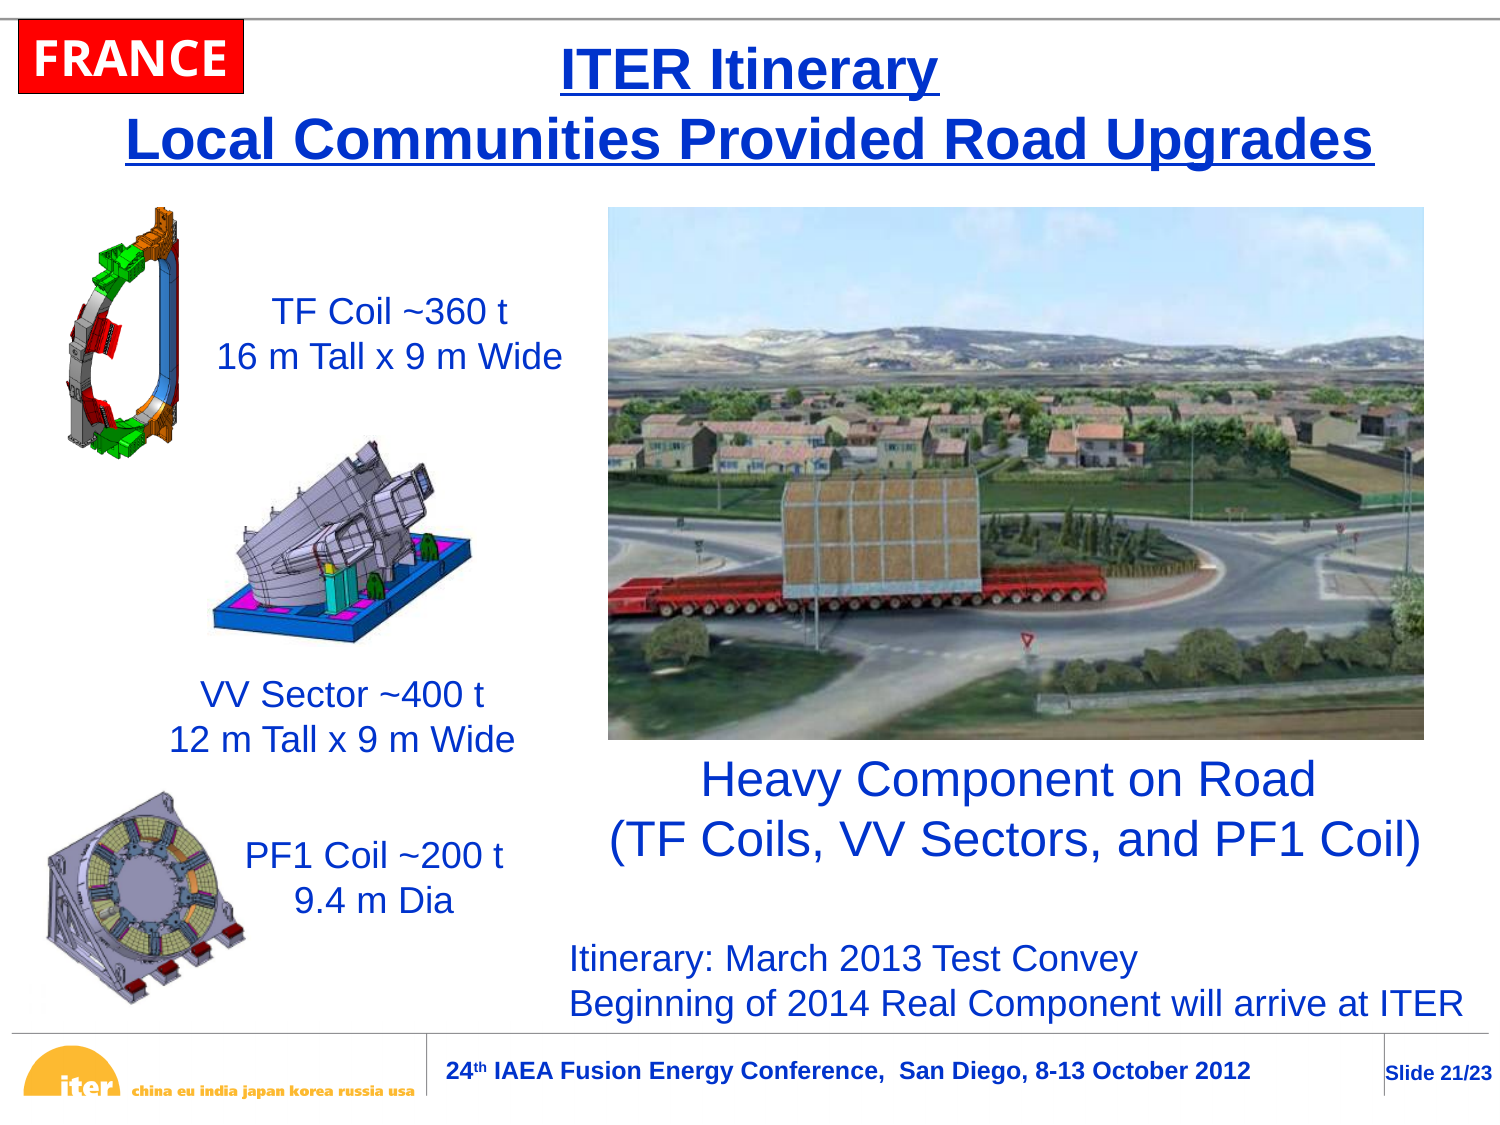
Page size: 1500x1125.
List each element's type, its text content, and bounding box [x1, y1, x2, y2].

picture [608, 207, 1424, 740]
picture [0, 1021, 1500, 1124]
text_box VV Sector ~400 t 12 m Tall x 9 m Wide [130, 662, 554, 768]
text_box Itinerary: March 2013 Test Convey Beginning of 2014 Real Component will arrive at ITER [554, 926, 1500, 1031]
text_box PF1 Coil ~200 t 9.4 m Dia [268, 823, 554, 929]
picture [207, 434, 477, 648]
picture [29, 786, 264, 1014]
text_box TF Coil ~360 t 16 m Tall x 9 m Wide [188, 279, 597, 385]
text_box Heavy Component on Road (TF Coils, VV Sectors, and PF1 Coil) [582, 739, 1449, 875]
text_box FRANCE [18, 19, 244, 94]
picture [62, 207, 184, 464]
text_box ITER Itinerary Local Communities Provided Road Upgrades [0, 23, 1500, 179]
